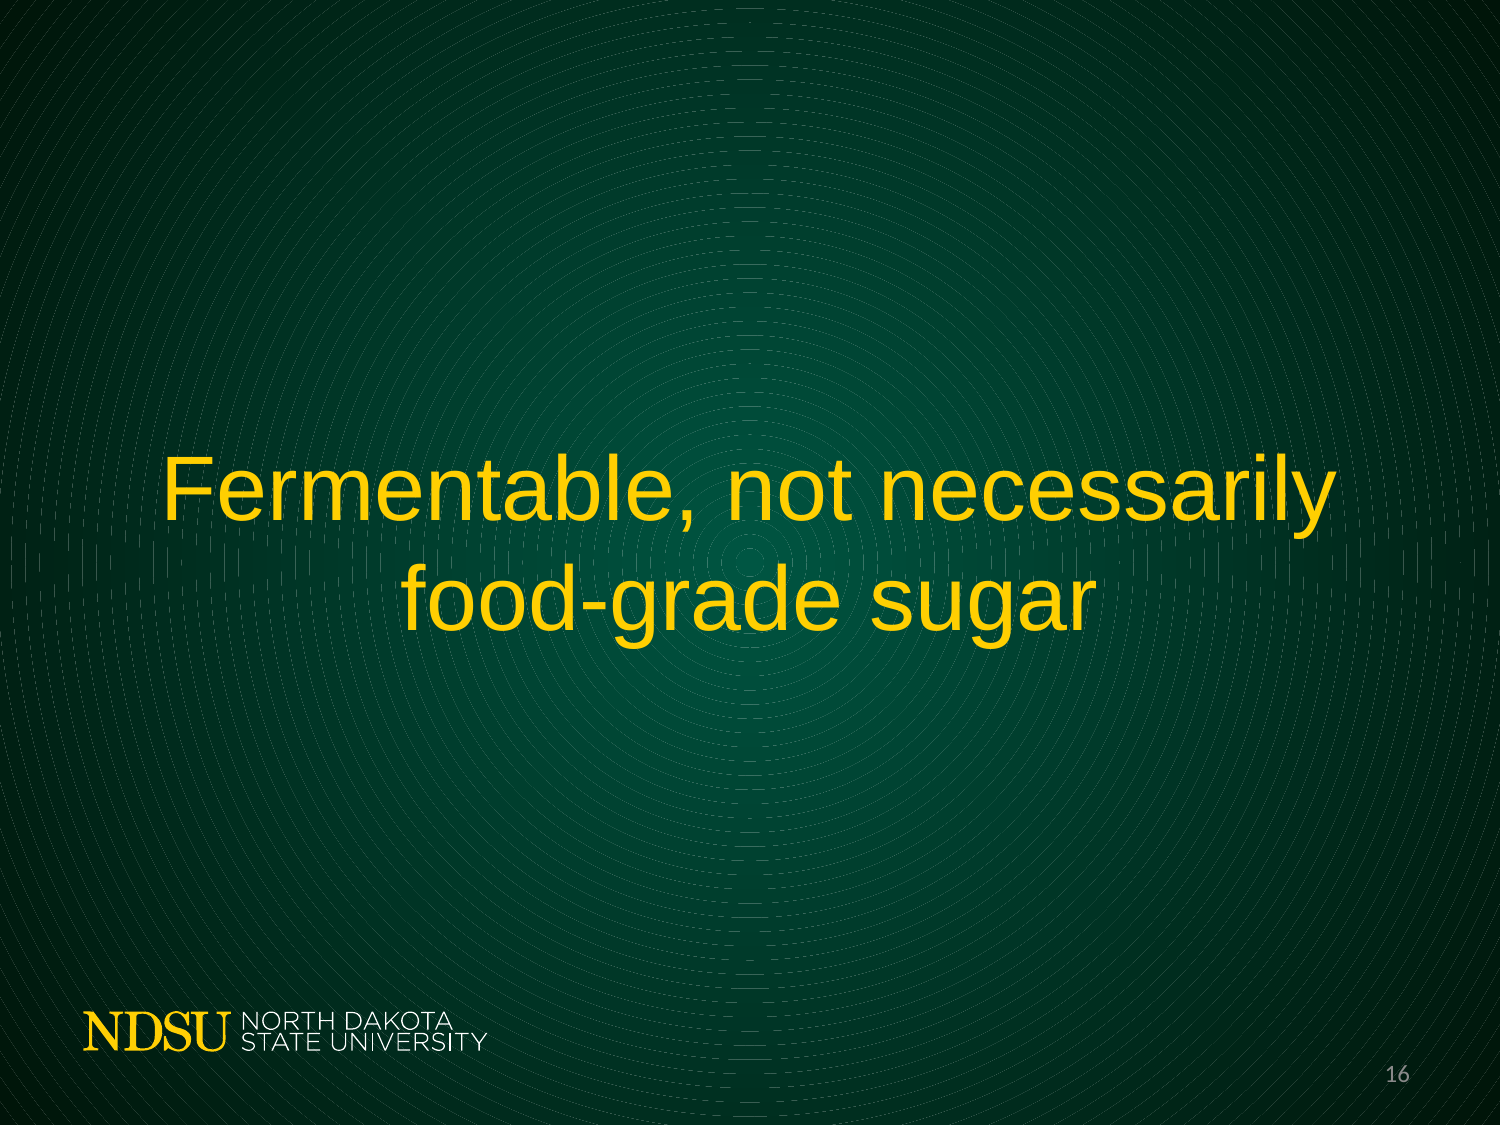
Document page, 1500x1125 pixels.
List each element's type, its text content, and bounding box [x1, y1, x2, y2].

slide_number 16 [1074, 1042, 1425, 1103]
title Fermentable, not necessarily food-grade sugar [75, 445, 1425, 633]
